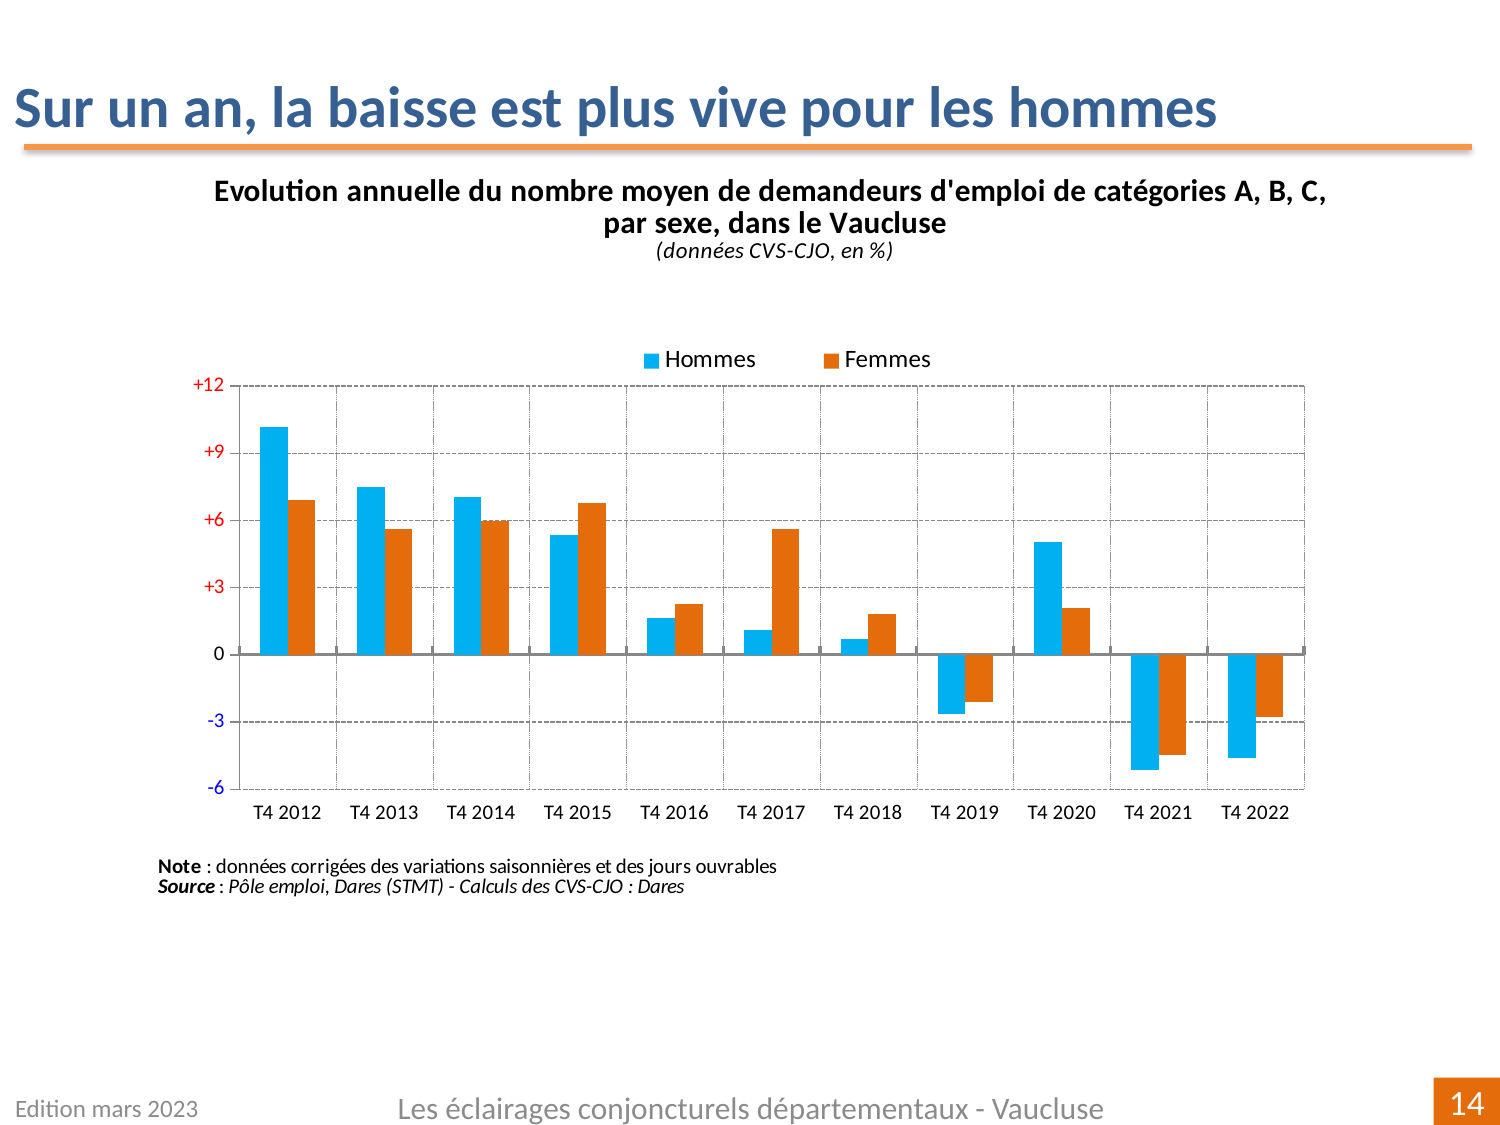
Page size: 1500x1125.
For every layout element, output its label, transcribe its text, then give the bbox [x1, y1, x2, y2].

footer Les éclairages conjoncturels départementaux - Vaucluse [377, 1077, 1125, 1125]
text_box Sur un an, la baisse est plus vive pour les hommes [0, 61, 1500, 147]
chart [134, 170, 1366, 955]
slide_number 14 [1433, 1077, 1500, 1125]
slide_number Edition mars 2023 [0, 1077, 350, 1125]
